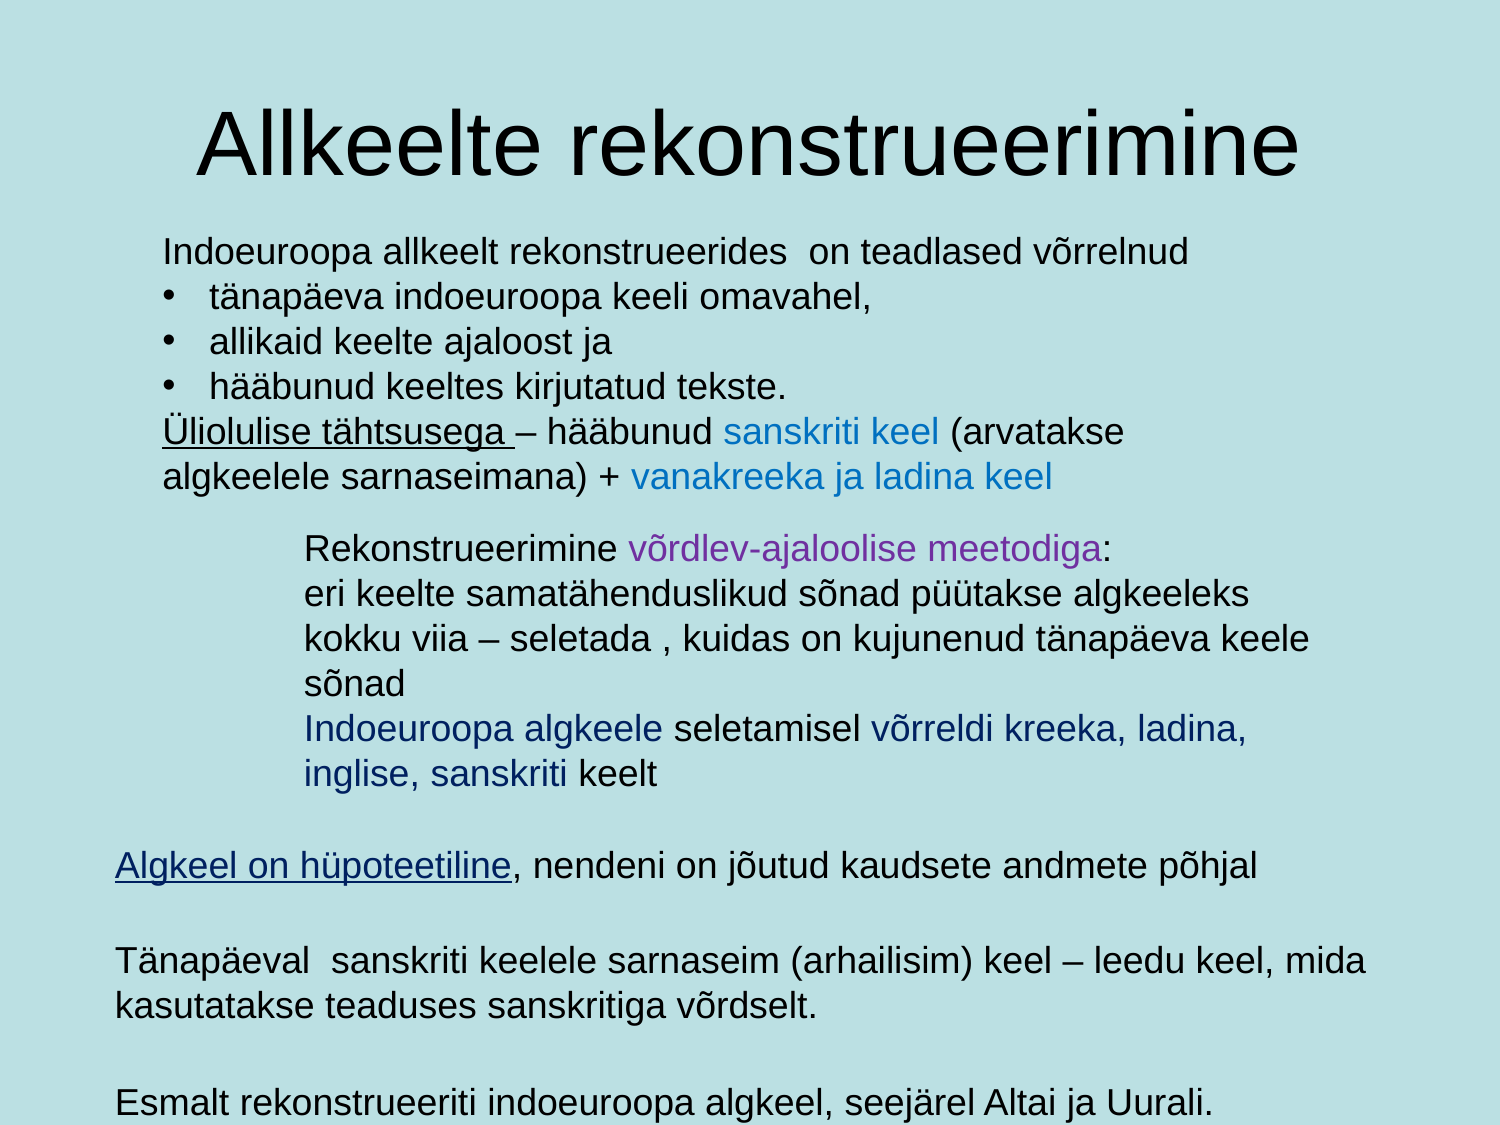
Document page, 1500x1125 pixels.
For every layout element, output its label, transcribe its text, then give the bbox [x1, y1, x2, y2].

text_box Indoeuroopa allkeelt rekonstrueerides on teadlased võrrelnud tänapäeva indoeuroopa keeli omavahel, allikaid keelte ajaloost ja hääbunud keeltes kirjutatud tekste. Üliolulise tähtsusega – hääbunud sanskriti keel (arvatakse algkeelele sarnaseimana) + vanakreeka ja ladina keel [147, 219, 1306, 505]
text_box Tänapäeval sanskriti keelele sarnaseim (arhailisim) keel – leedu keel, mida kasutatakse teaduses sanskritiga võrdselt. [100, 928, 1459, 1034]
title Allkeelte rekonstrueerimine [75, 45, 1425, 233]
text_box Esmalt rekonstrueeriti indoeuroopa algkeel, seejärel Altai ja Uurali. [100, 1070, 1400, 1125]
text_box Algkeel on hüpoteetiline, nendeni on jõutud kaudsete andmete põhjal [100, 834, 1306, 894]
text_box Rekonstrueerimine võrdlev-ajaloolise meetodiga: eri keelte samatähenduslikud sõnad püütakse algkeeleks kokku viia – seletada , kuidas on kujunenud tänapäeva keele sõnad Indoeuroopa algkeele seletamisel võrreldi kreeka, ladina, inglise, sanskriti keelt [289, 516, 1365, 802]
